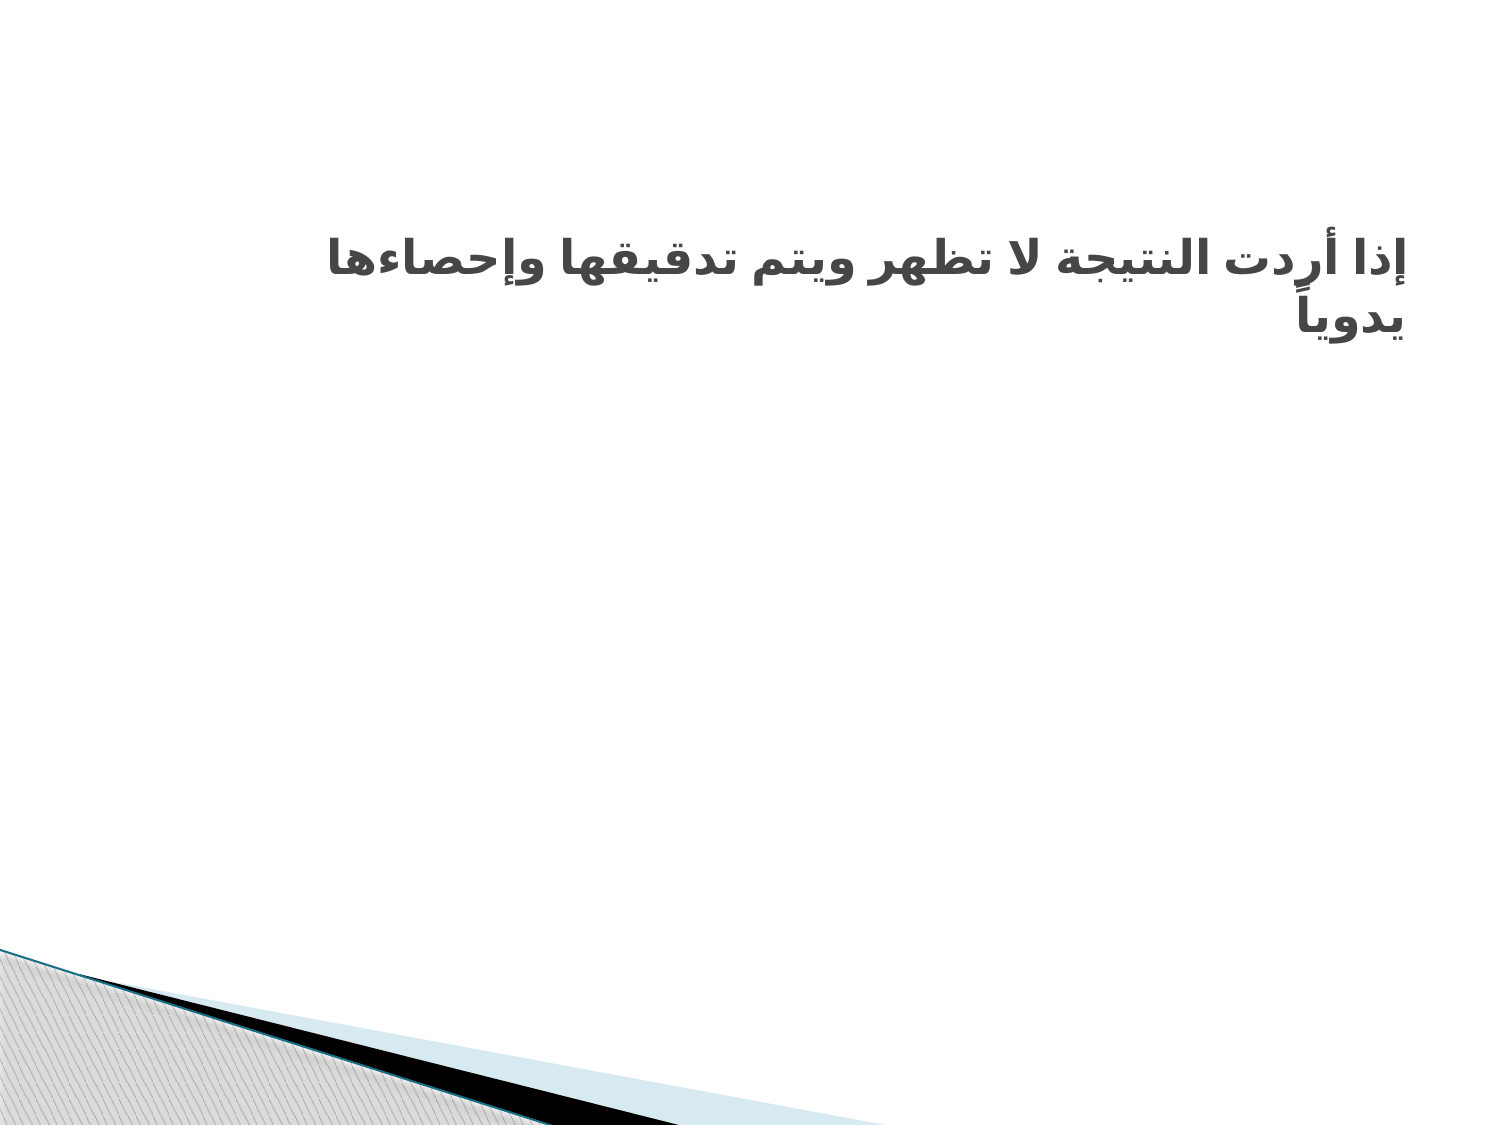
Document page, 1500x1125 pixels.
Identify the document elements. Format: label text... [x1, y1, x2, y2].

title إذا أردت النتيجة لا تظهر ويتم تدقيقها وإحصاءها يدوياً [75, 45, 1425, 352]
